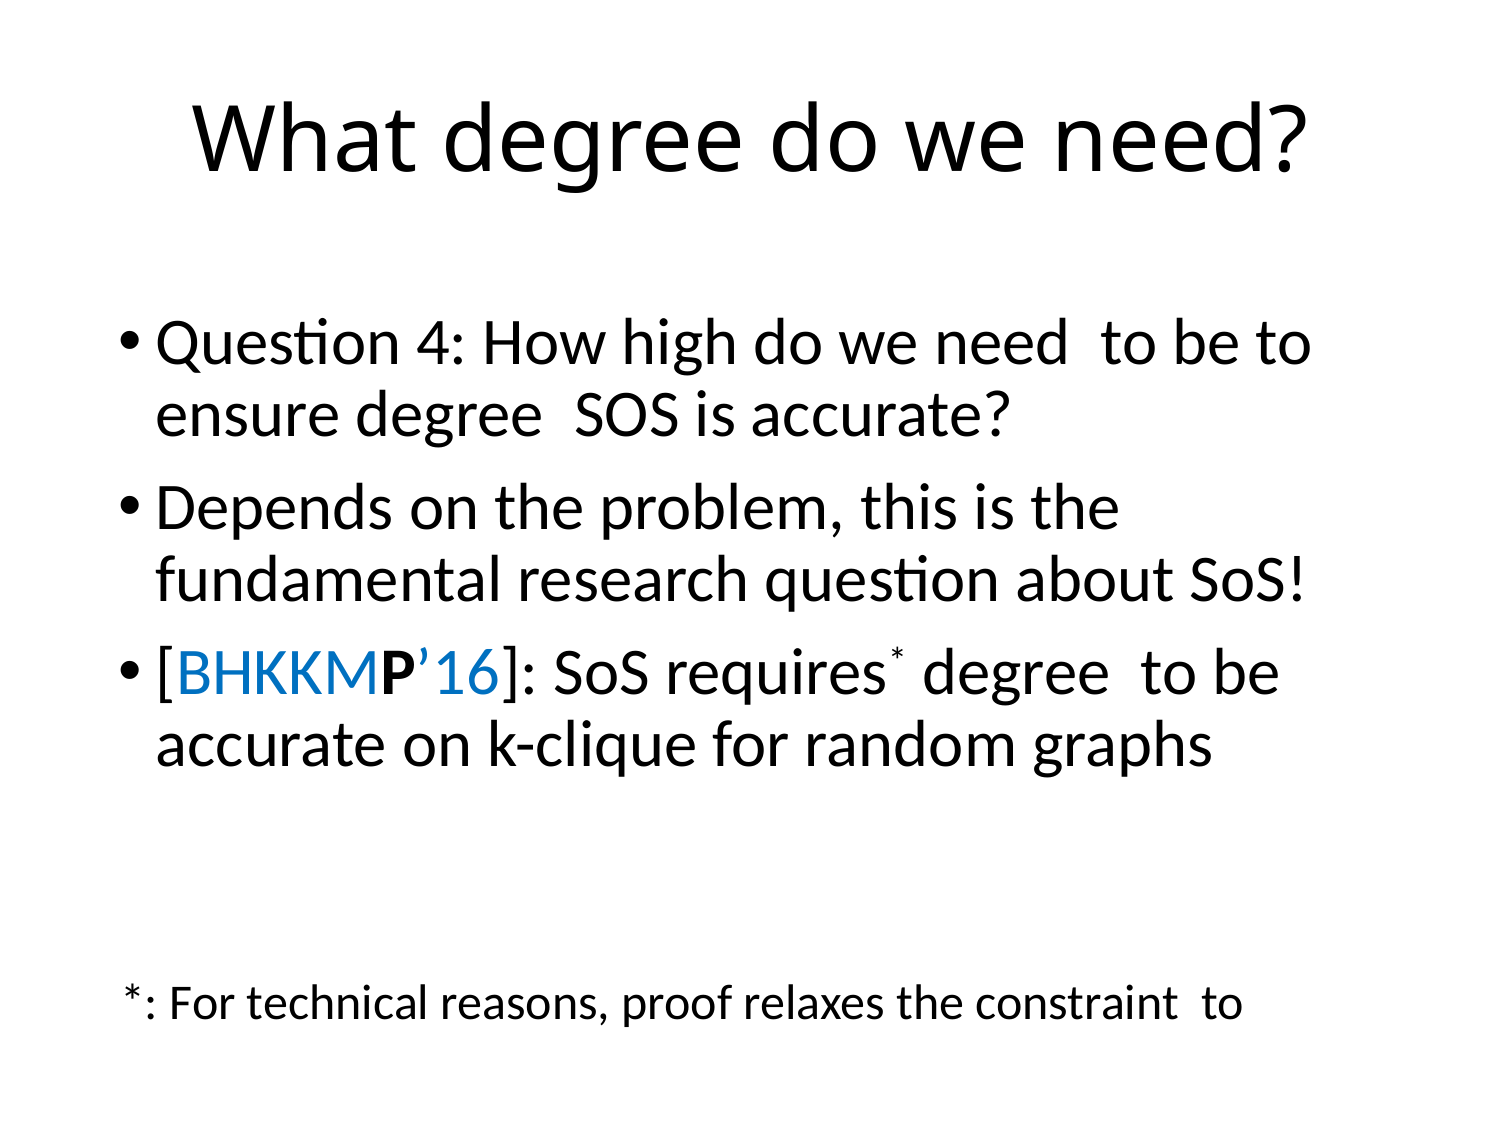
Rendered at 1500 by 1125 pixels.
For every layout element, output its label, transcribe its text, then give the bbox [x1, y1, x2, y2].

title What degree do we need? [103, 79, 1397, 205]
